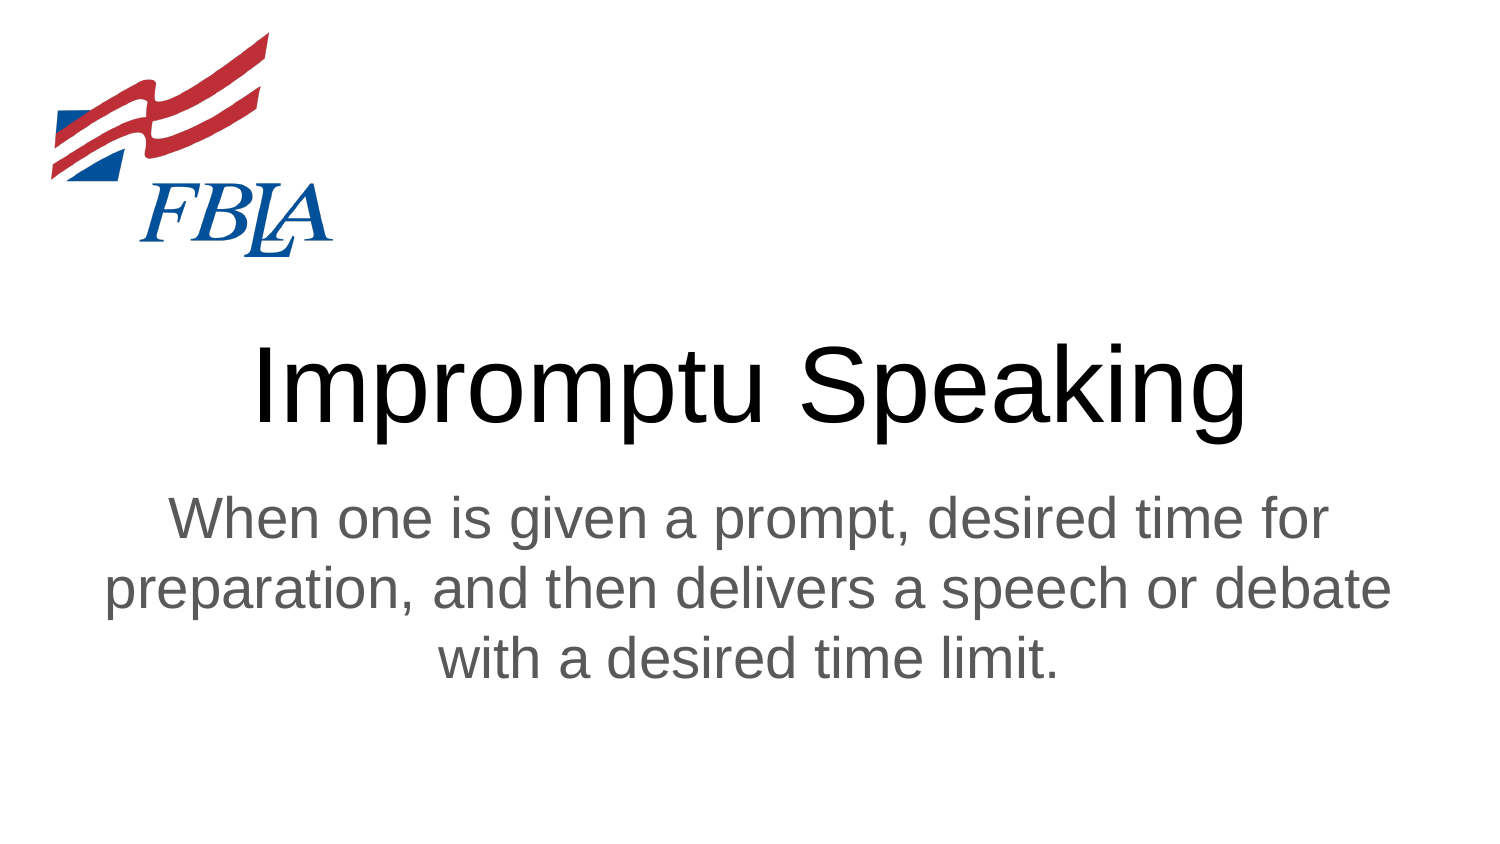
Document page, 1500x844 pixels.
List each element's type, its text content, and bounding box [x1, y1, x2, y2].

subtitle When one is given a prompt, desired time for preparation, and then delivers a speech or debate with a desired time limit. [51, 464, 1449, 689]
title Impromptu Speaking [51, 122, 1449, 459]
picture [50, 32, 333, 257]
